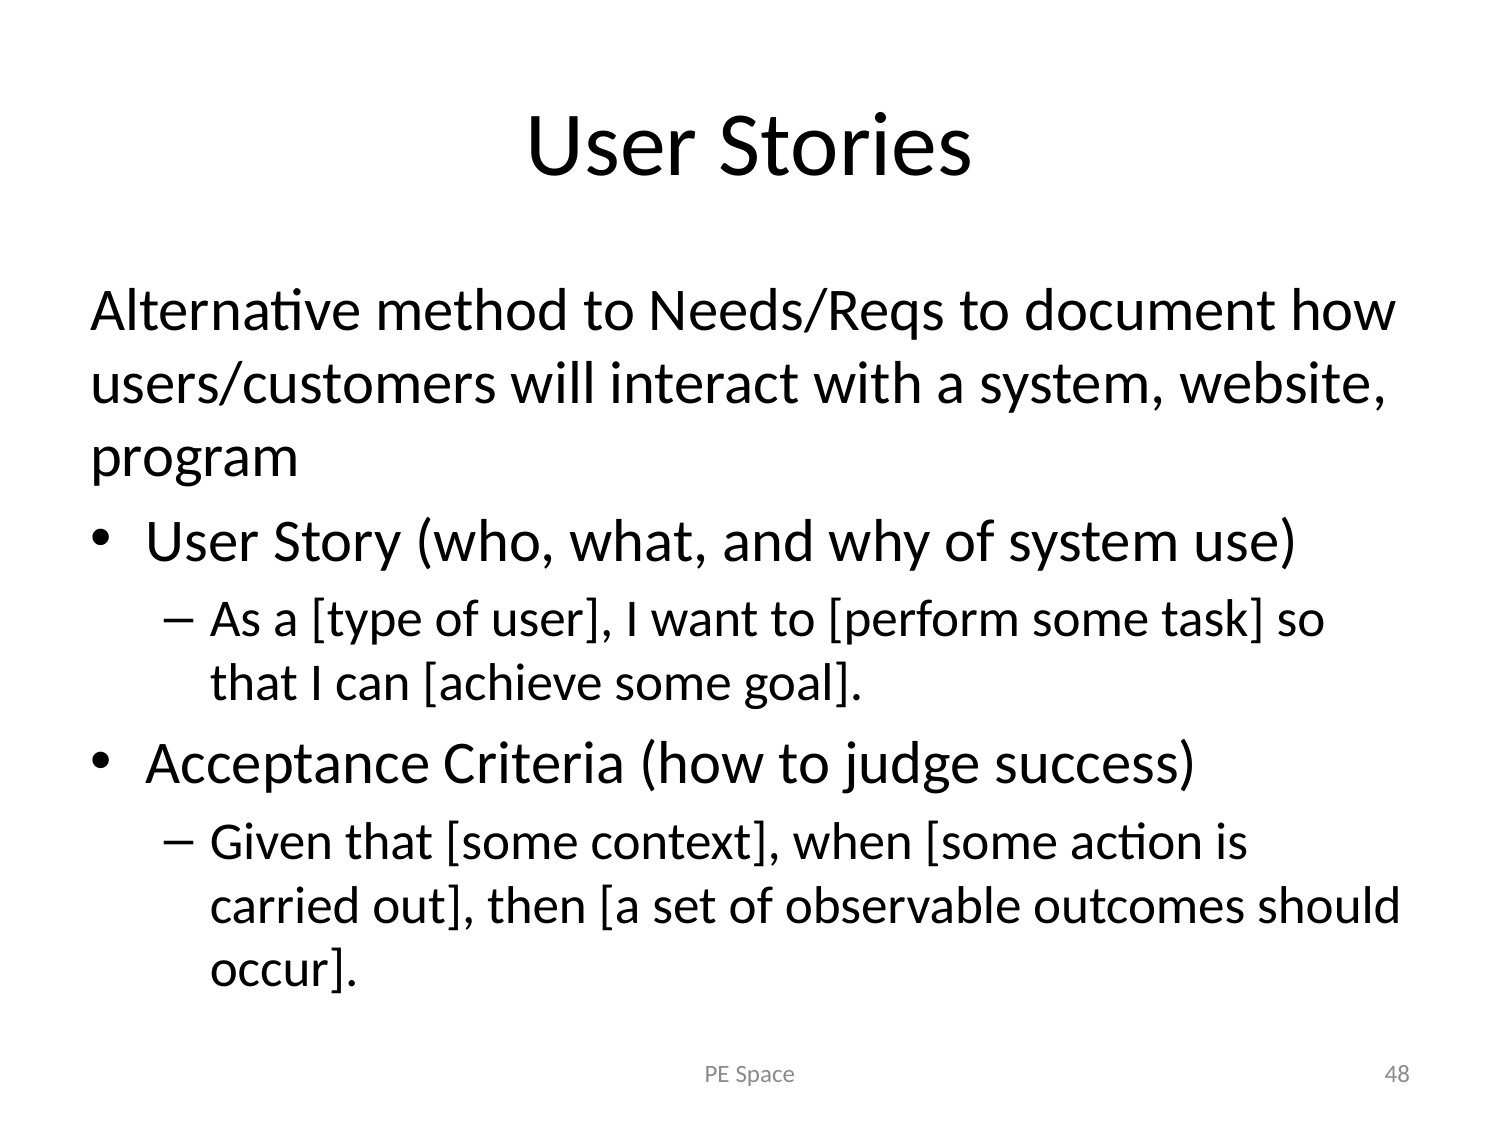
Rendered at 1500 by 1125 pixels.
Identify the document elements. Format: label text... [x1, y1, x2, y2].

list Alternative method to Needs/Reqs to document how users/customers will interact with a system, website, program User Story (who, what, and why of system use) As a [type of user], I want to [perform some task] so that I can [achieve some goal]. Acceptance Criteria (how to judge success) Given that [some context], when [some action is carried out], then [a set of observable outcomes should occur]. [75, 262, 1425, 1005]
footer PE Space [512, 1042, 988, 1103]
slide_number 48 [1074, 1042, 1425, 1103]
title User Stories [75, 45, 1425, 233]
